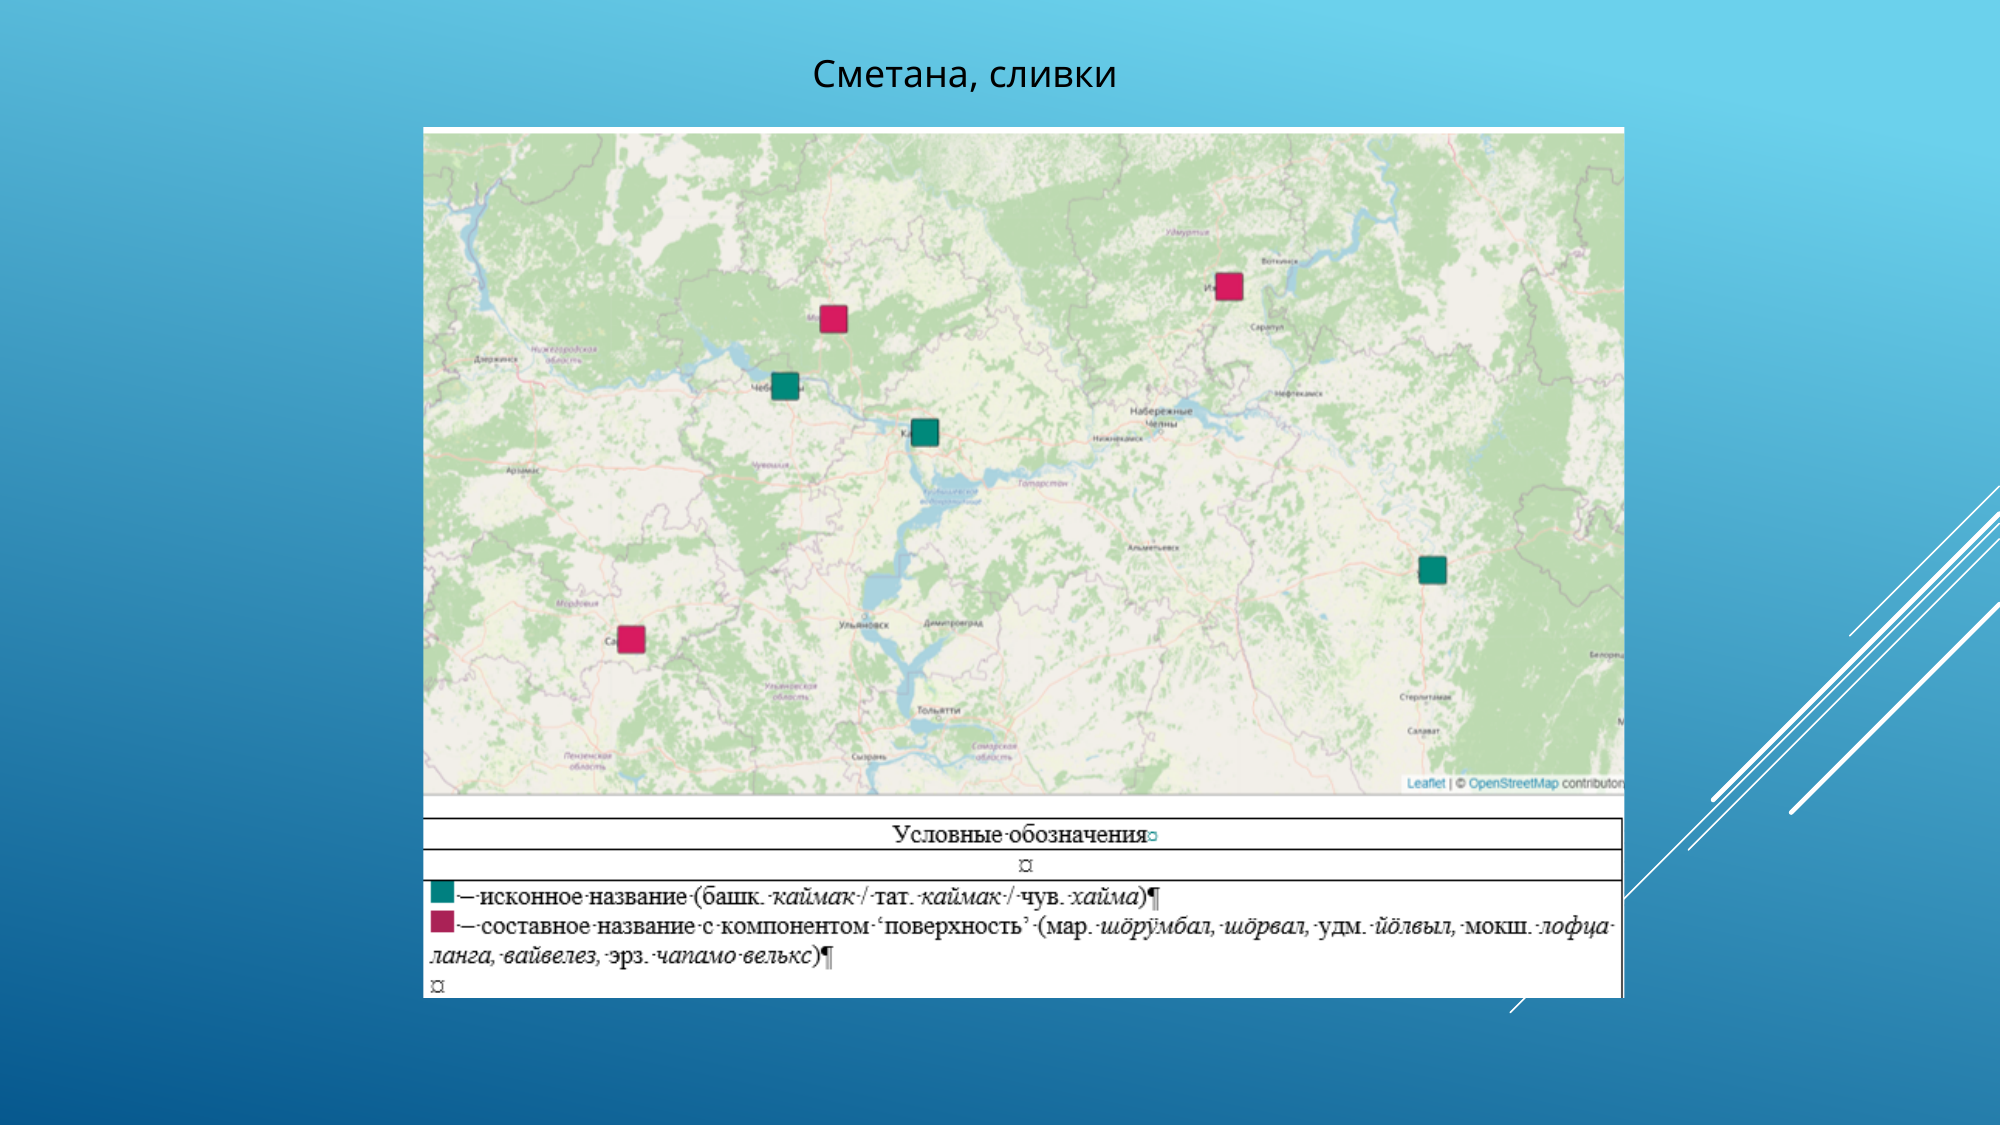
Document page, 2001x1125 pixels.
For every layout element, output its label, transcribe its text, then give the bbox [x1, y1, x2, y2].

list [423, 127, 1625, 998]
text_box Сметана, сливки [797, 42, 1801, 103]
